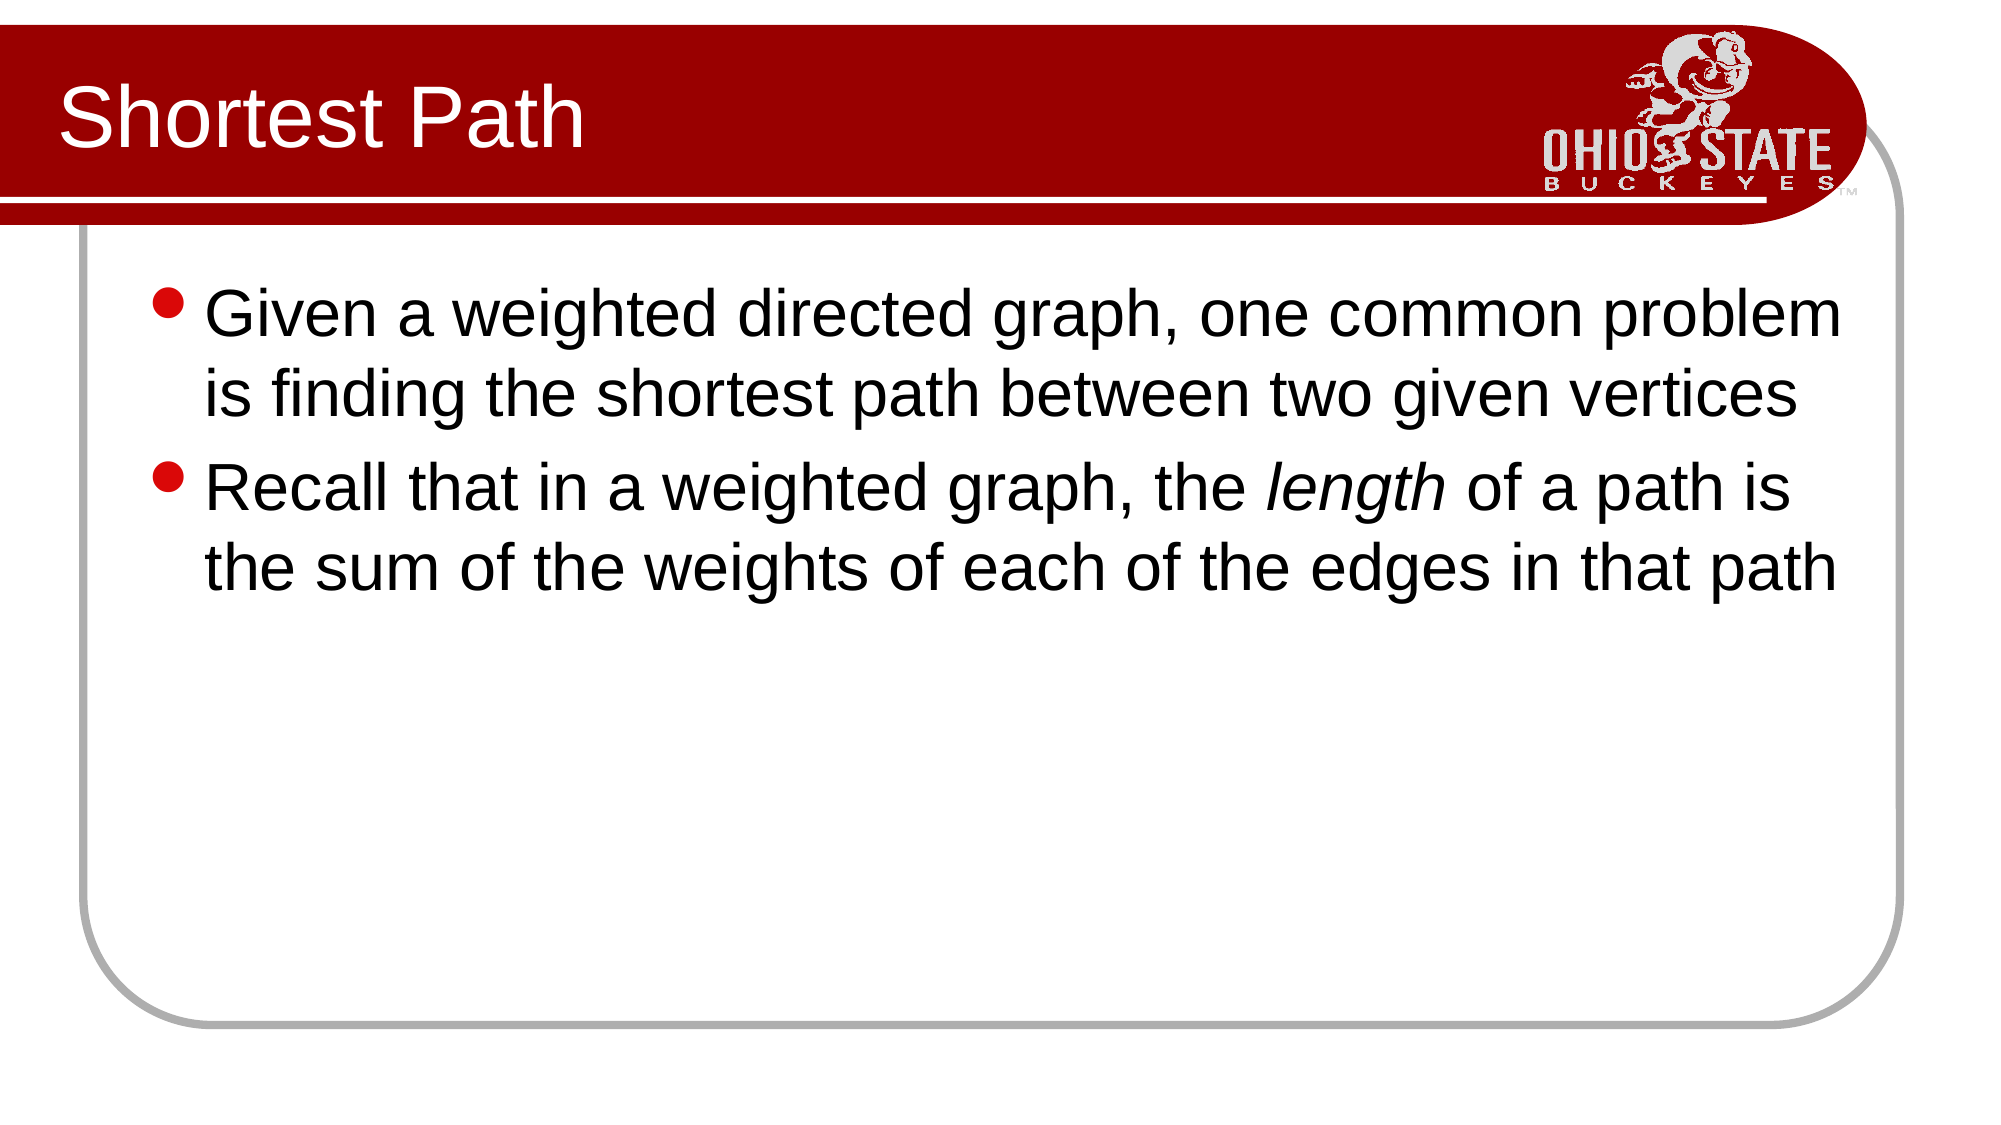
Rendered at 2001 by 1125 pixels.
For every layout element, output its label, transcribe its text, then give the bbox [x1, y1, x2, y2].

title Shortest Path [42, 37, 1601, 188]
list Given a weighted directed graph, one common problem is finding the shortest path between two given vertices Recall that in a weighted graph, the length of a path is the sum of the weights of each of the edges in that path [133, 262, 1867, 988]
